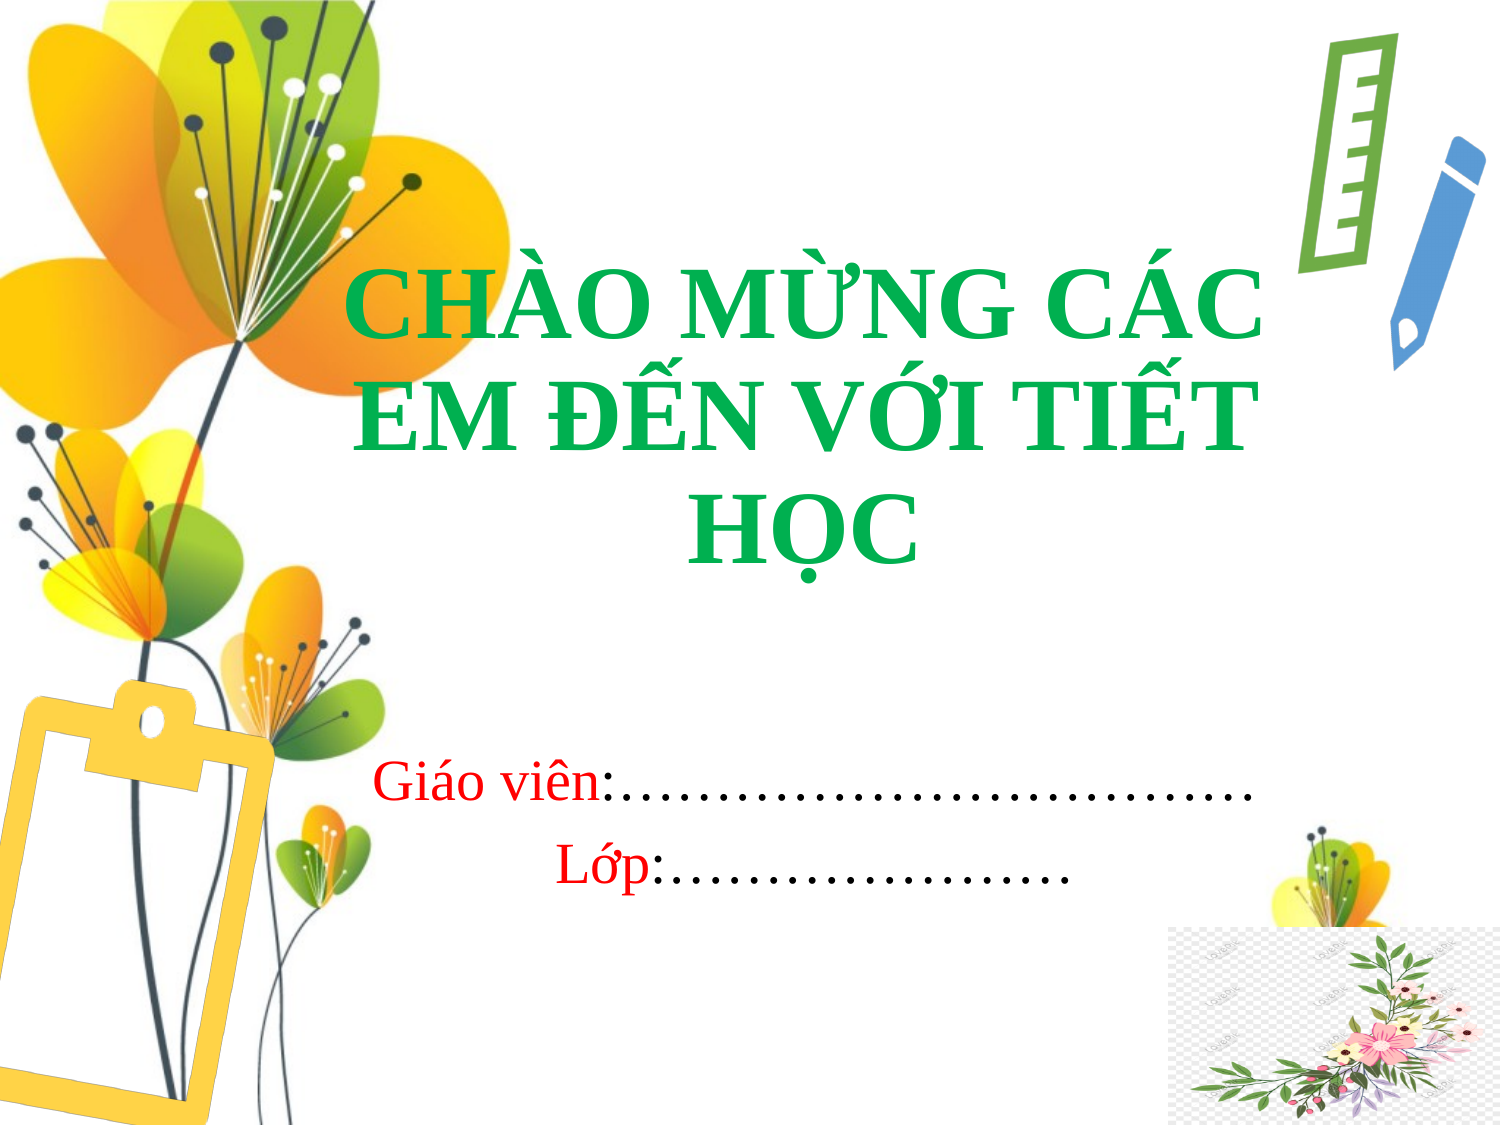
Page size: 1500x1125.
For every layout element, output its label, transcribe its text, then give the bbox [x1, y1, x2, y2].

subtitle Giáo viên:…………………………… Lớp:………………… [315, 742, 1378, 1015]
picture [0, 0, 1500, 1125]
title CHÀO MỪNG CÁC EM ĐẾN VỚI TIẾT HỌC [301, 355, 1310, 594]
